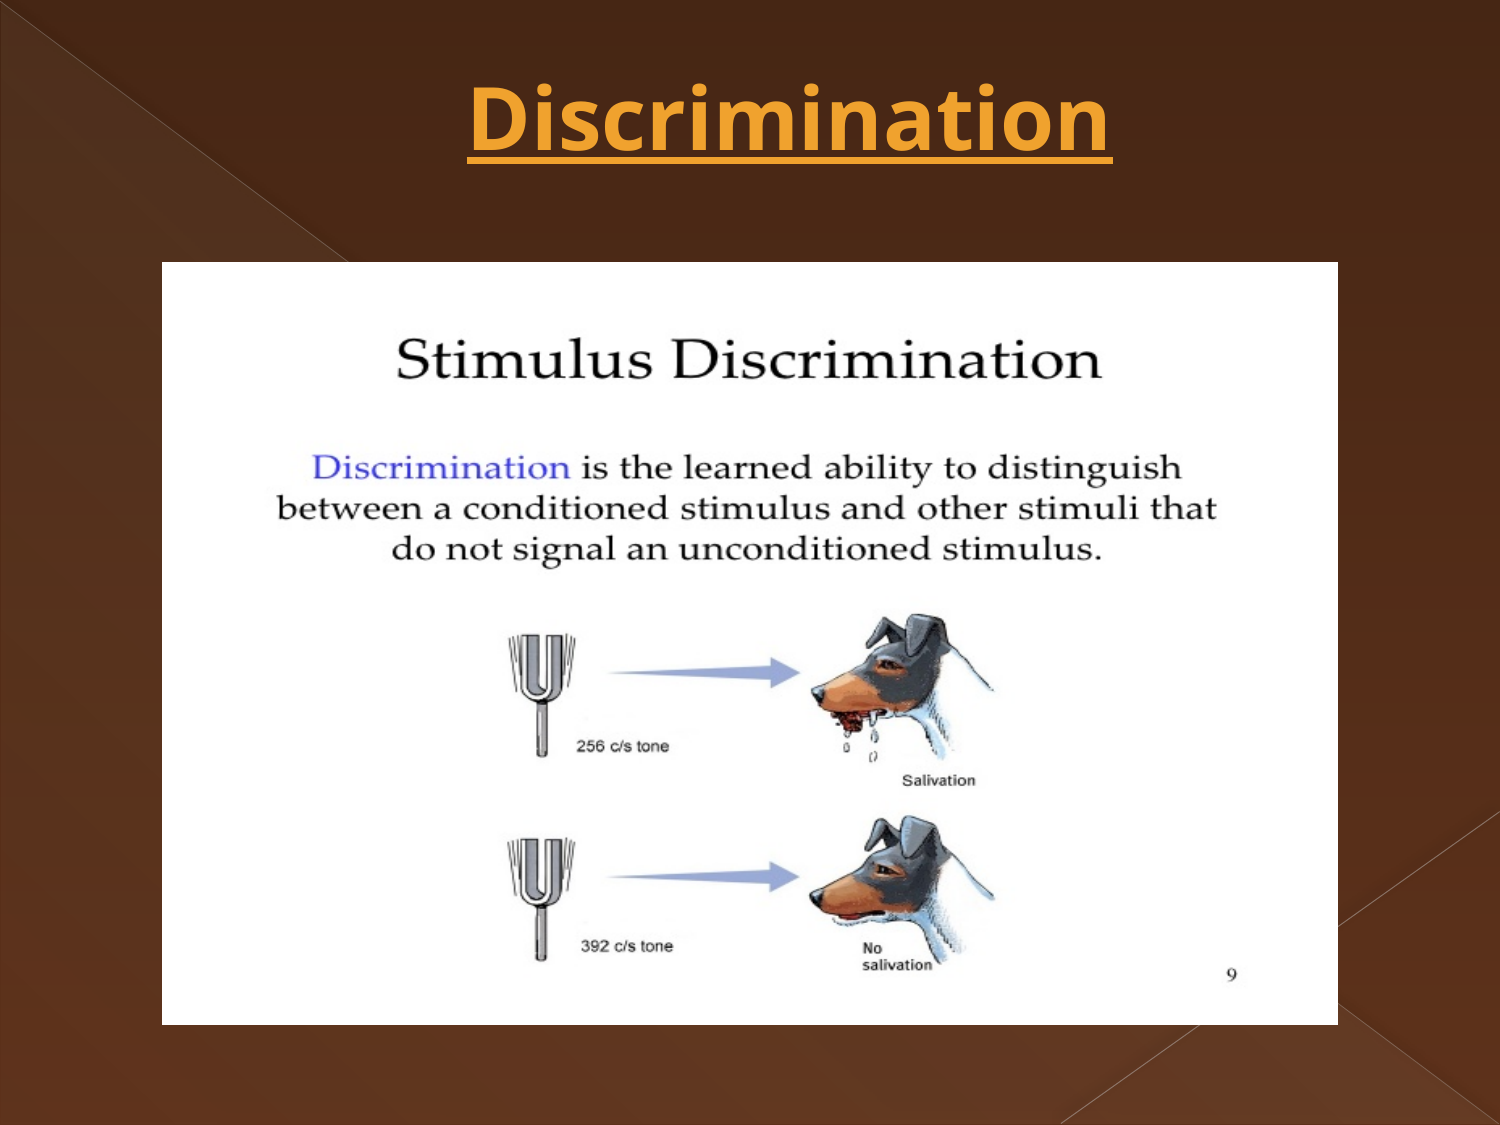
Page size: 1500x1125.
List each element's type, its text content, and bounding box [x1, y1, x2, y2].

title Discrimination [75, 43, 1425, 188]
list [162, 262, 1338, 1026]
